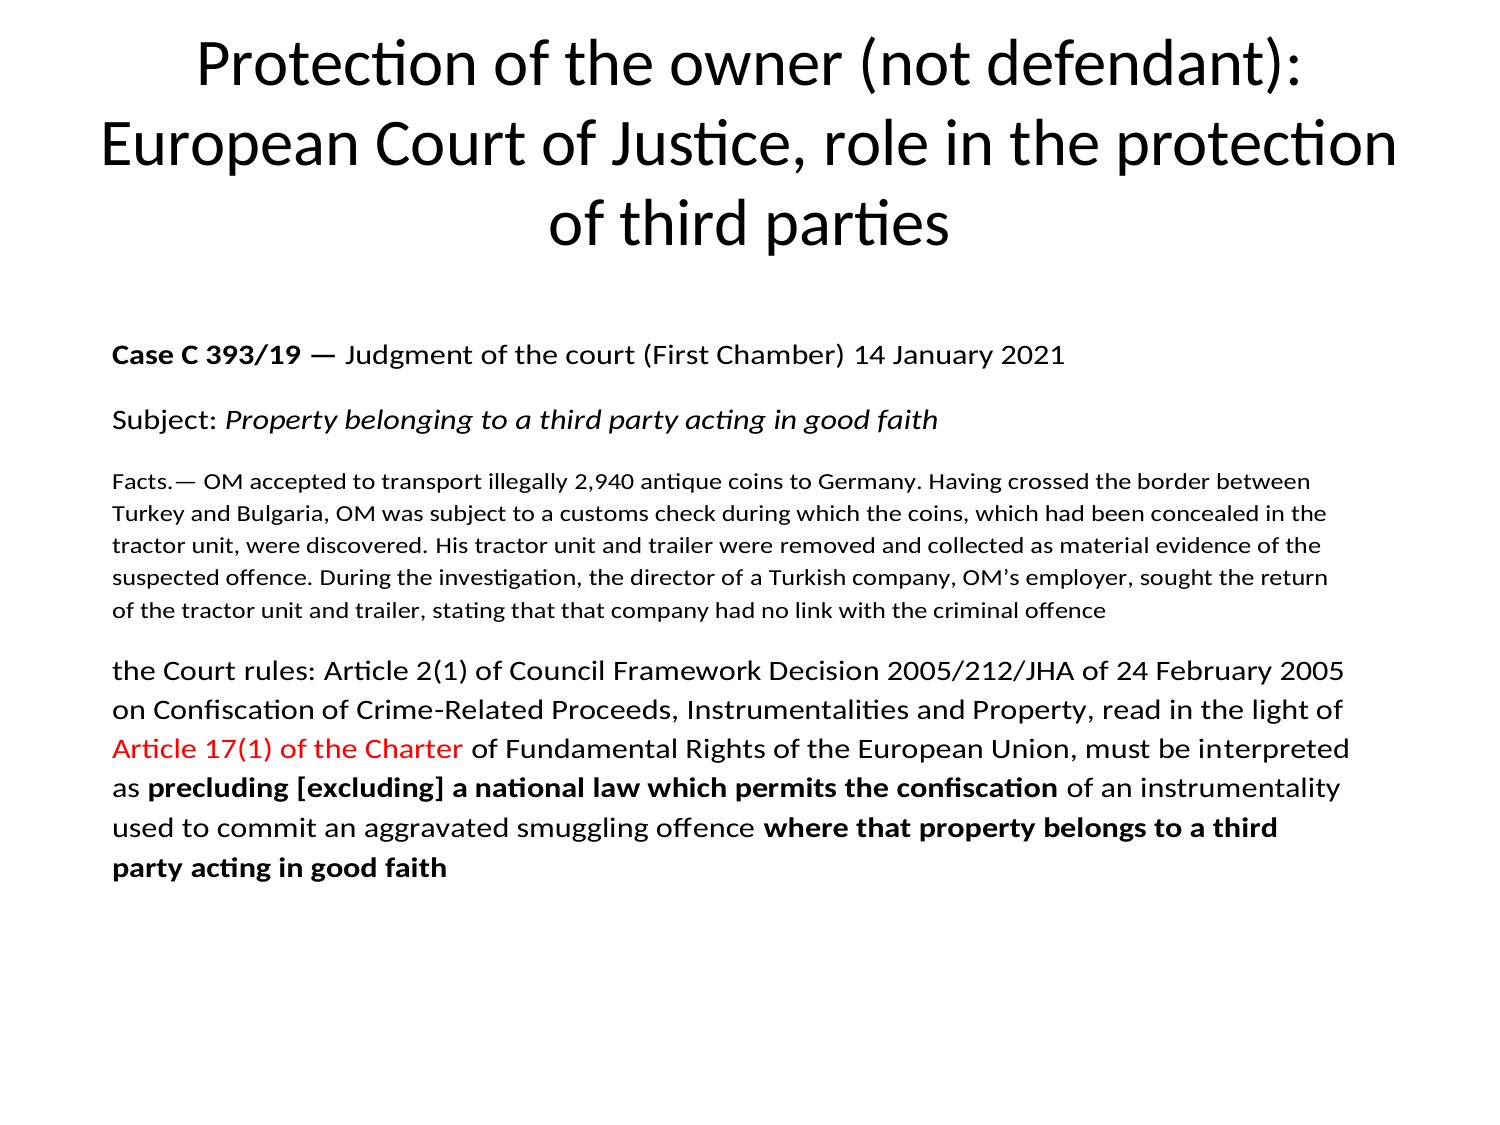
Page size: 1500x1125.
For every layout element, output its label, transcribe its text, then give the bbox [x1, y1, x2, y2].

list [111, 337, 1358, 918]
title Protection of the owner (not defendant): European Court of Justice, role in the protection of third parties [75, 45, 1425, 233]
